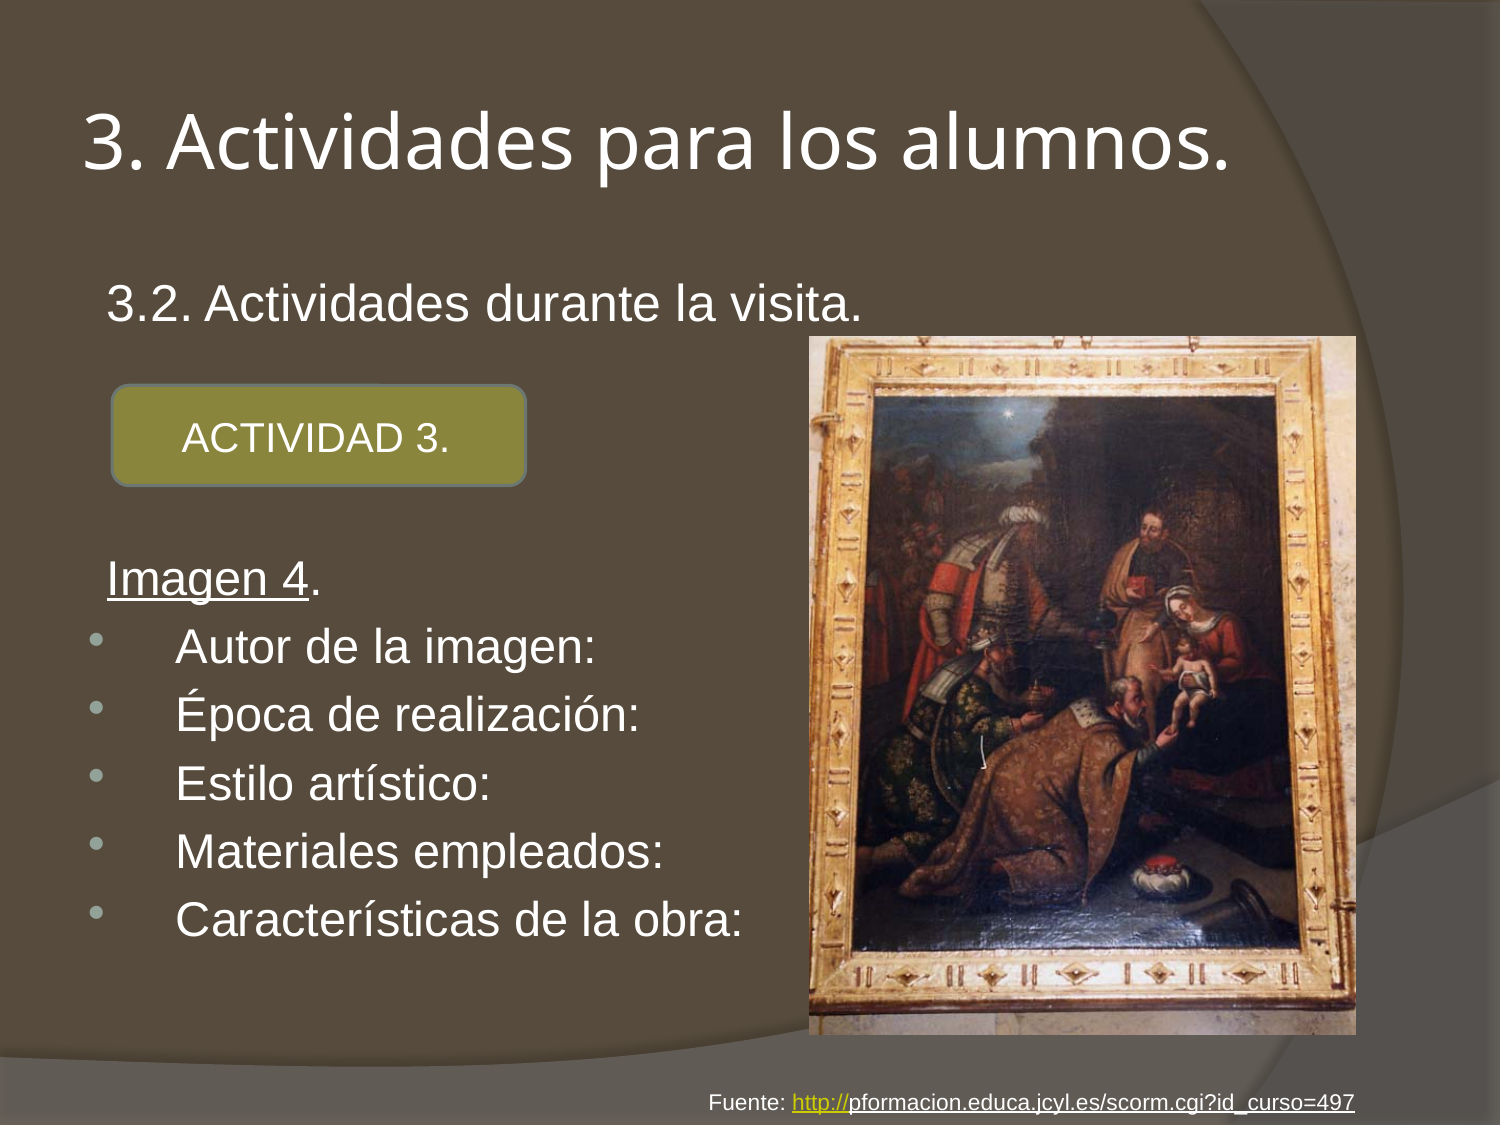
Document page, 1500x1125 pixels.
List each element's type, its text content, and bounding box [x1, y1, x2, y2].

picture [808, 335, 1356, 1036]
text_box ACTIVIDAD 3. [110, 383, 528, 488]
title 3. Actividades para los alumnos. [75, 45, 1300, 233]
list 3.2. Actividades durante la visita. Imagen 4. Autor de la imagen: Época de realización: Estilo artístico: Materiales empleados: Características de la obra: Fuente: http://pformacion.educa.jcyl.es/scorm.cgi?id_curso=497 [75, 262, 1376, 1125]
